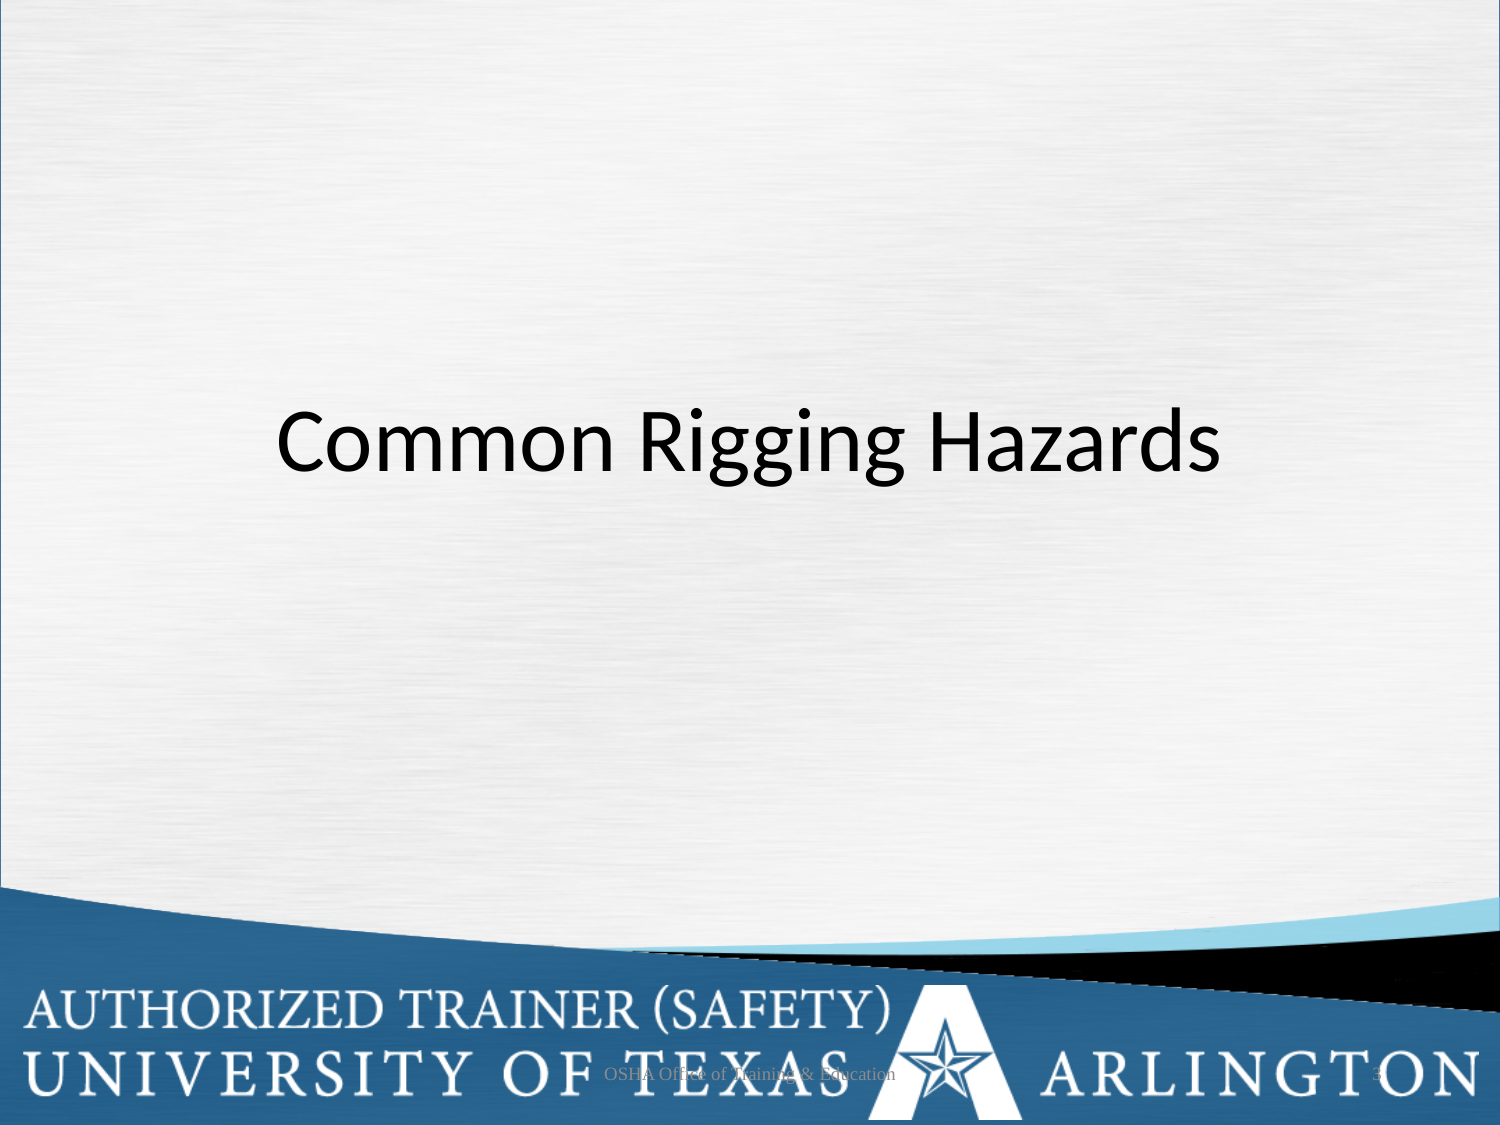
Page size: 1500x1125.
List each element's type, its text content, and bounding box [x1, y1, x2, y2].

title Common Rigging Hazards [112, 312, 1388, 499]
slide_number 3 [1059, 1042, 1397, 1103]
footer OSHA Office of Training & Education [496, 1042, 1004, 1103]
picture [0, 862, 1500, 1125]
